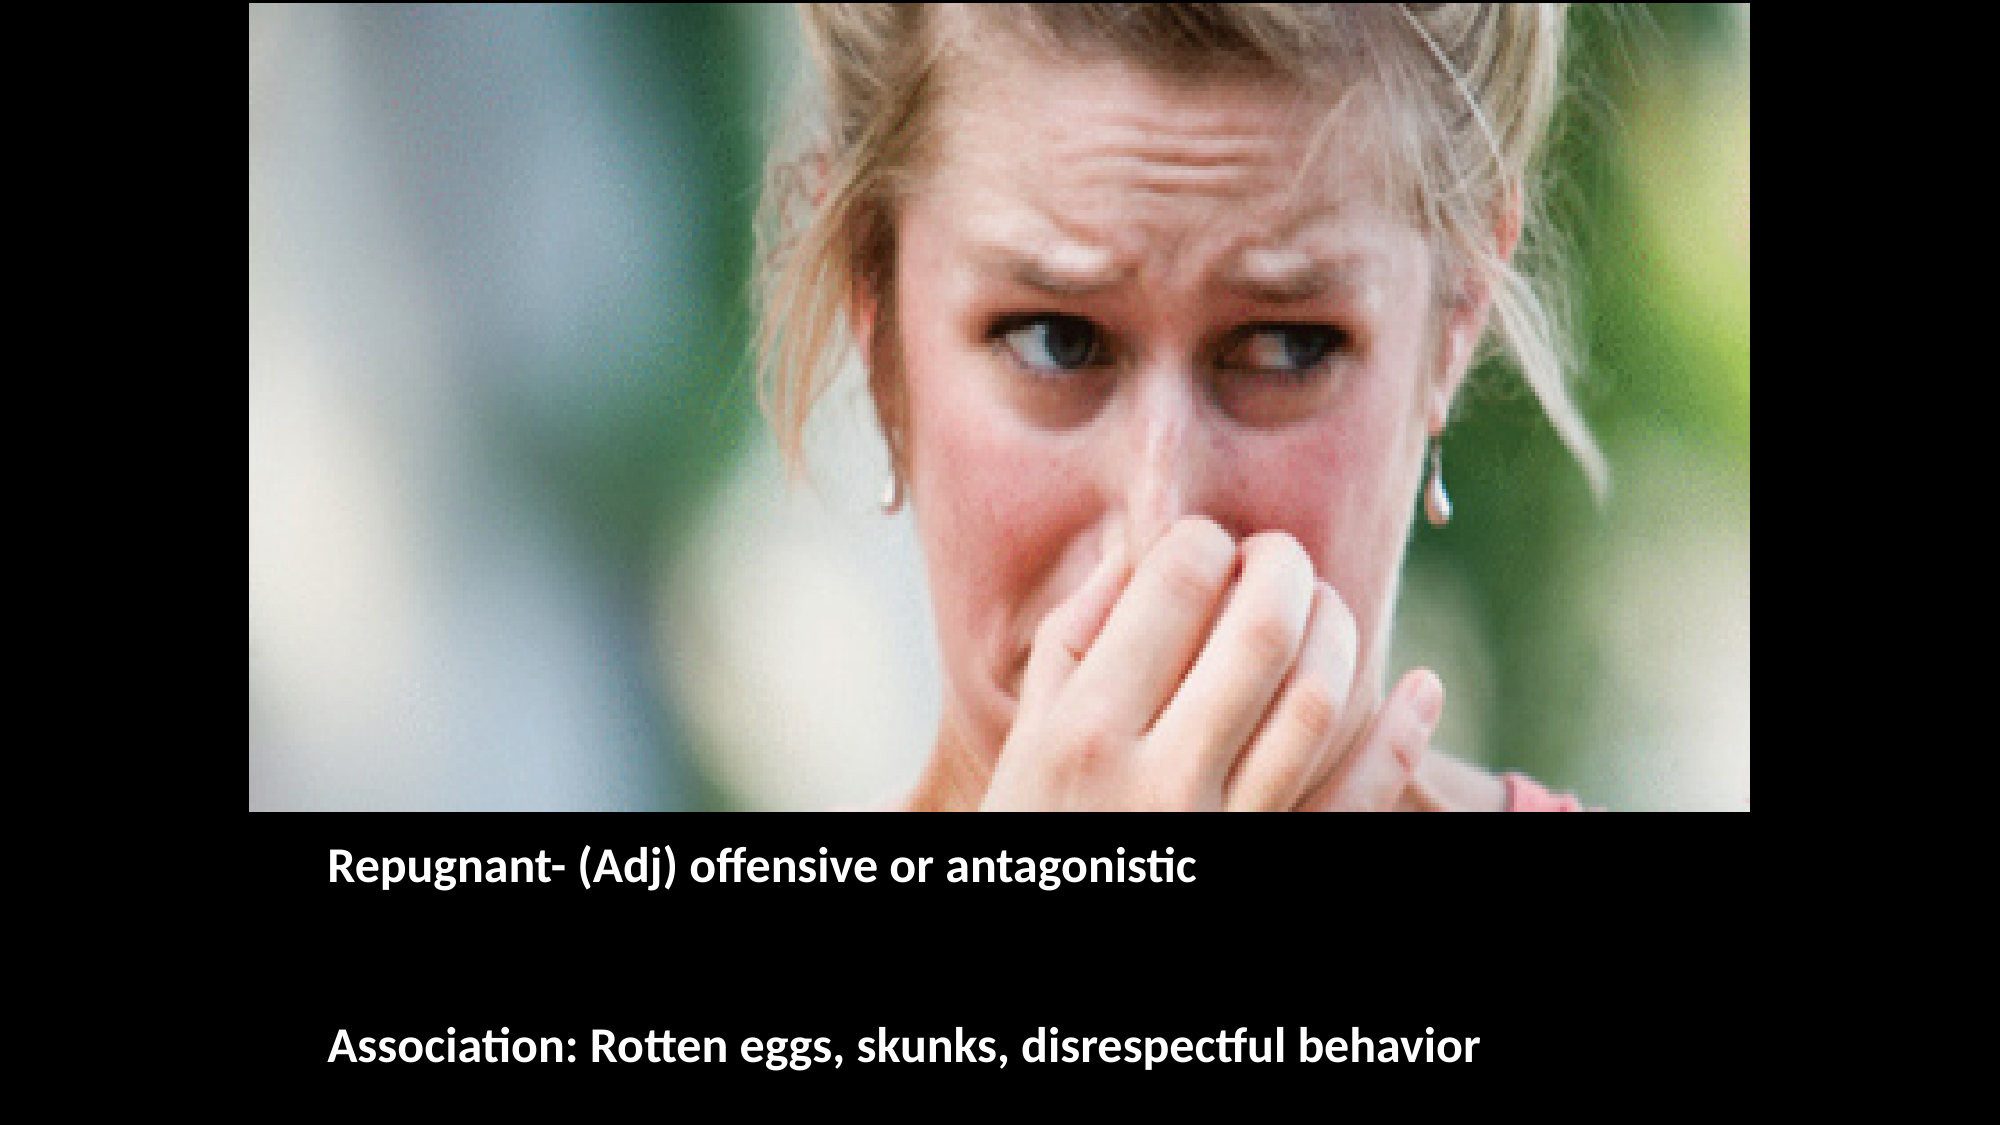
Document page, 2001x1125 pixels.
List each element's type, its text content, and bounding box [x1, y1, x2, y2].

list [249, 3, 1750, 812]
text_box Repugnant- (Adj) offensive or antagonistic Association: Rotten eggs, skunks, disrespectful behavior [312, 824, 1750, 1080]
